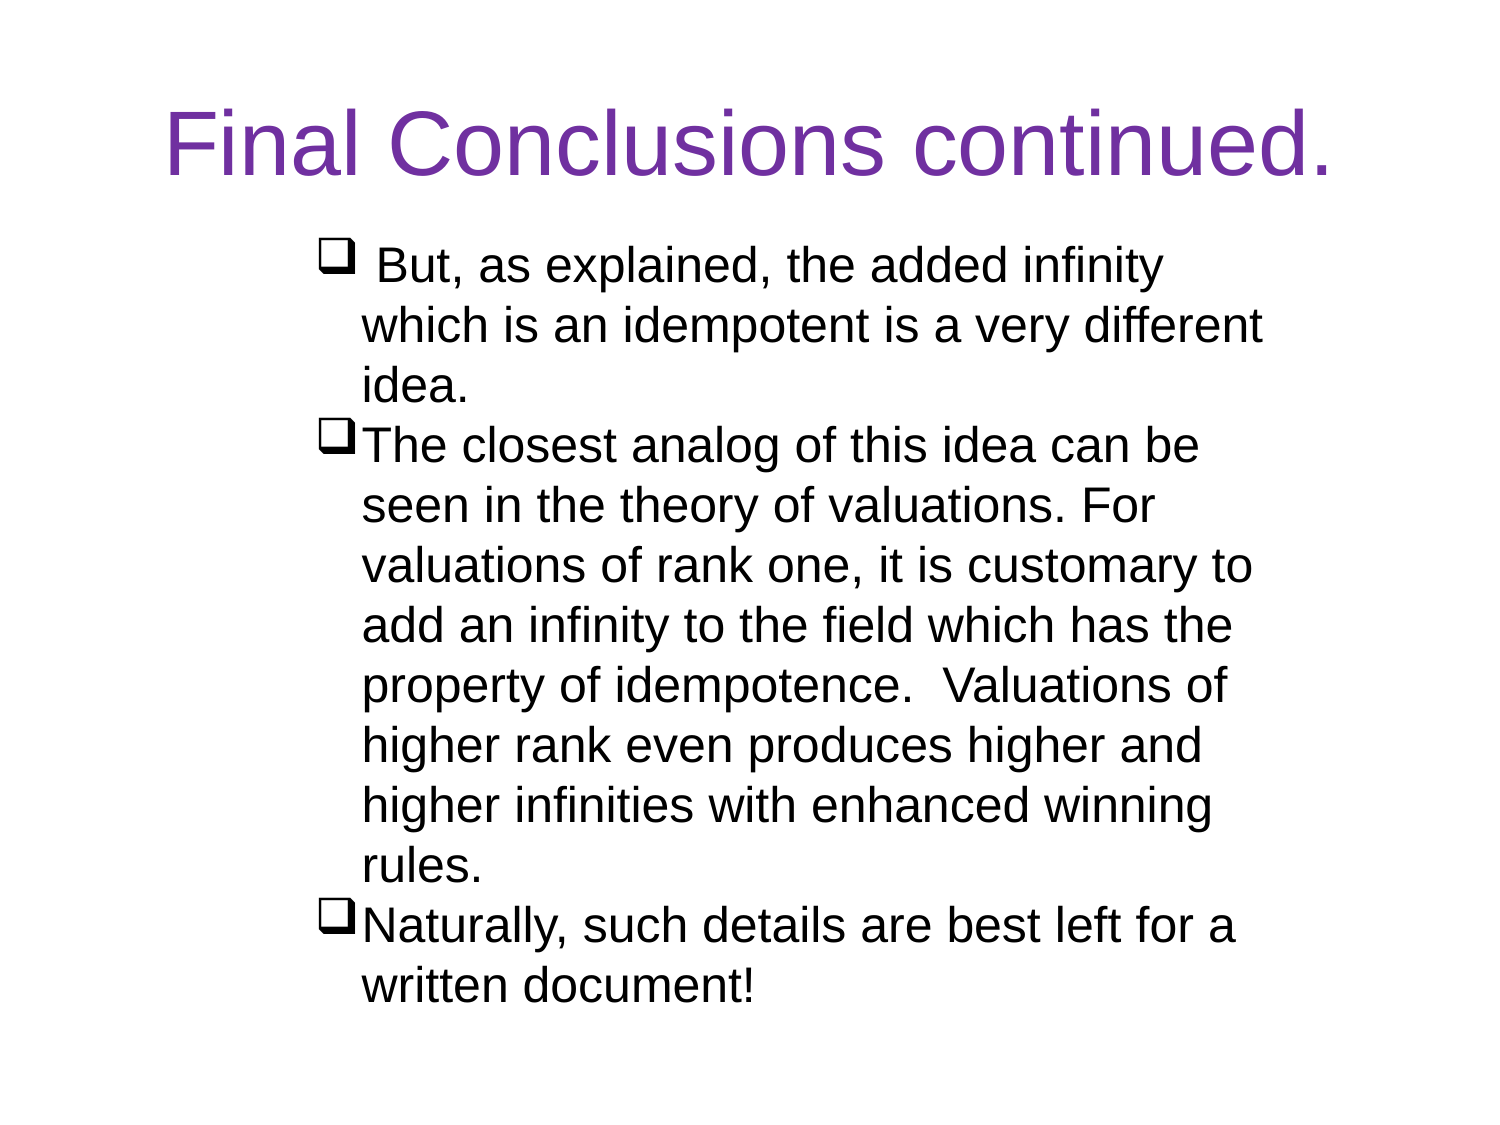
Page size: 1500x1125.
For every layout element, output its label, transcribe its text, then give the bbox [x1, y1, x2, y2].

title Final Conclusions continued. [75, 45, 1425, 233]
text_box But, as explained, the added infinity which is an idempotent is a very different idea. The closest analog of this idea can be seen in the theory of valuations. For valuations of rank one, it is customary to add an infinity to the field which has the property of idempotence. Valuations of higher rank even produces higher and higher infinities with enhanced winning rules. Naturally, such details are best left for a written document! [299, 224, 1288, 1020]
